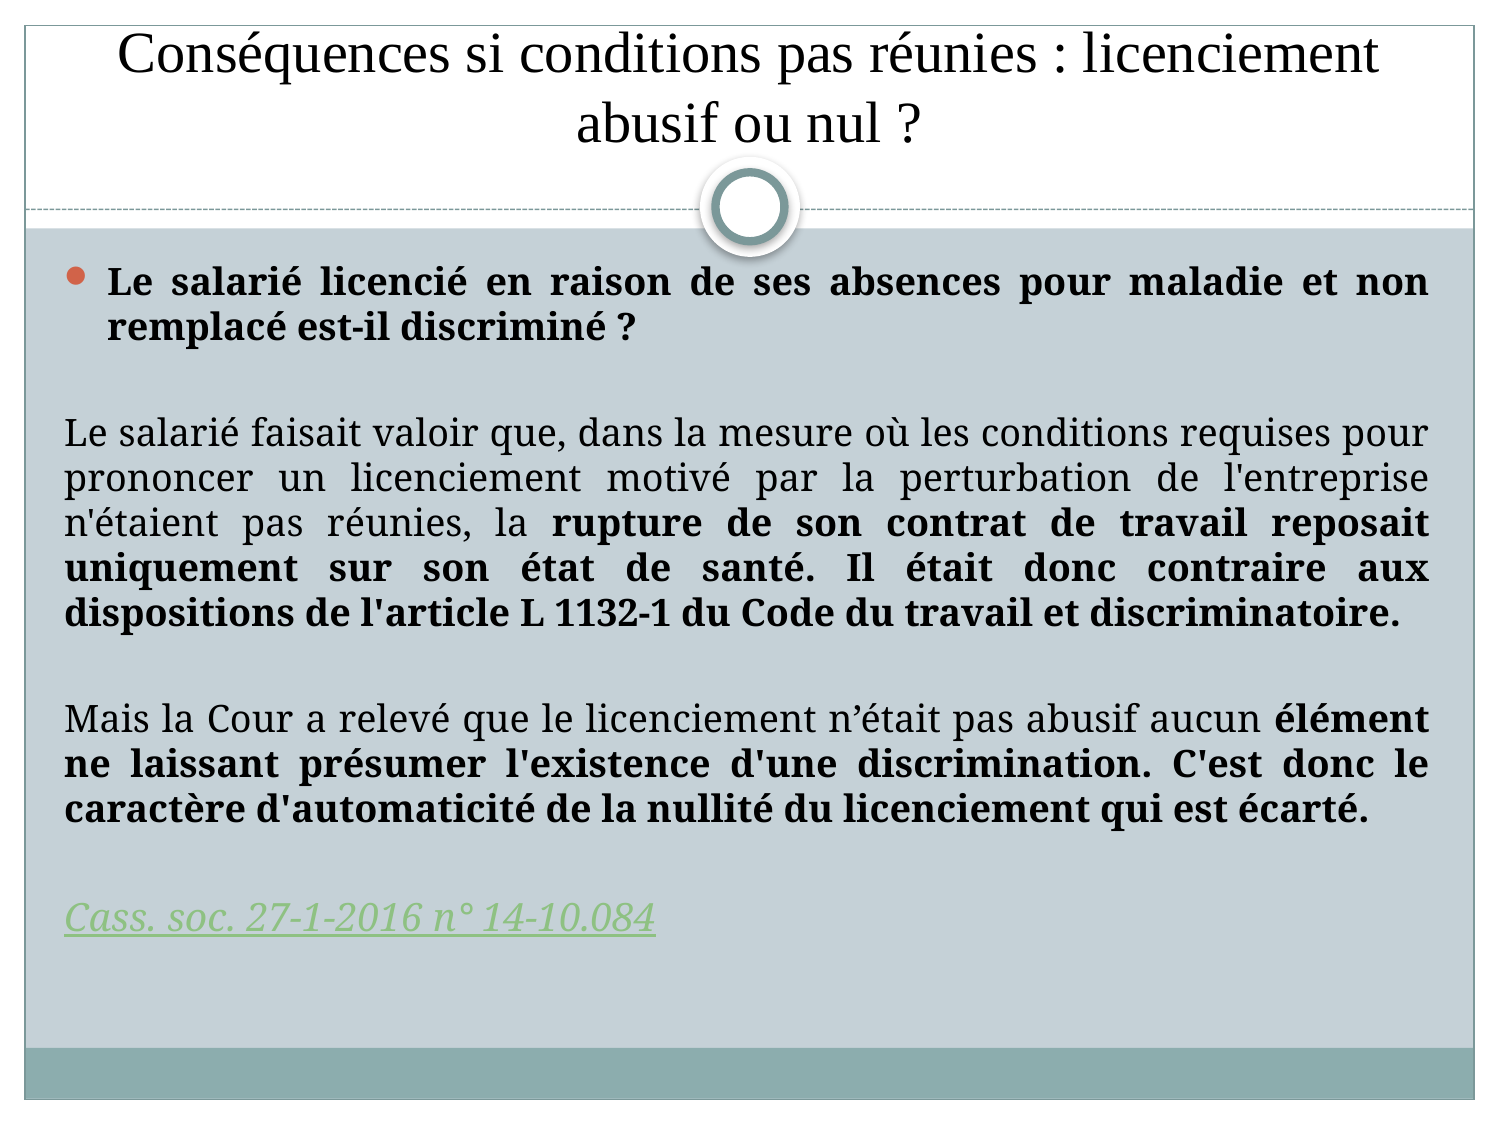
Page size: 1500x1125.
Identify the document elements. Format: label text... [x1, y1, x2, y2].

list Le salarié licencié en raison de ses absences pour maladie et non remplacé est-il discriminé ? Le salarié faisait valoir que, dans la mesure où les conditions requises pour prononcer un licenciement motivé par la perturbation de l'entreprise n'étaient pas réunies, la rupture de son contrat de travail reposait uniquement sur son état de santé. Il était donc contraire aux dispositions de l'article L 1132-1 du Code du travail et discriminatoire. Mais la Cour a relevé que le licenciement n’était pas abusif aucun élément ne laissant présumer l'existence d'une discrimination. C'est donc le caractère d'automaticité de la nullité du licenciement qui est écarté. Cass. soc. 27-1-2016 n° 14-10.084 [49, 250, 1445, 1001]
title Conséquences si conditions pas réunies : licenciement abusif ou nul ? [49, 37, 1450, 162]
